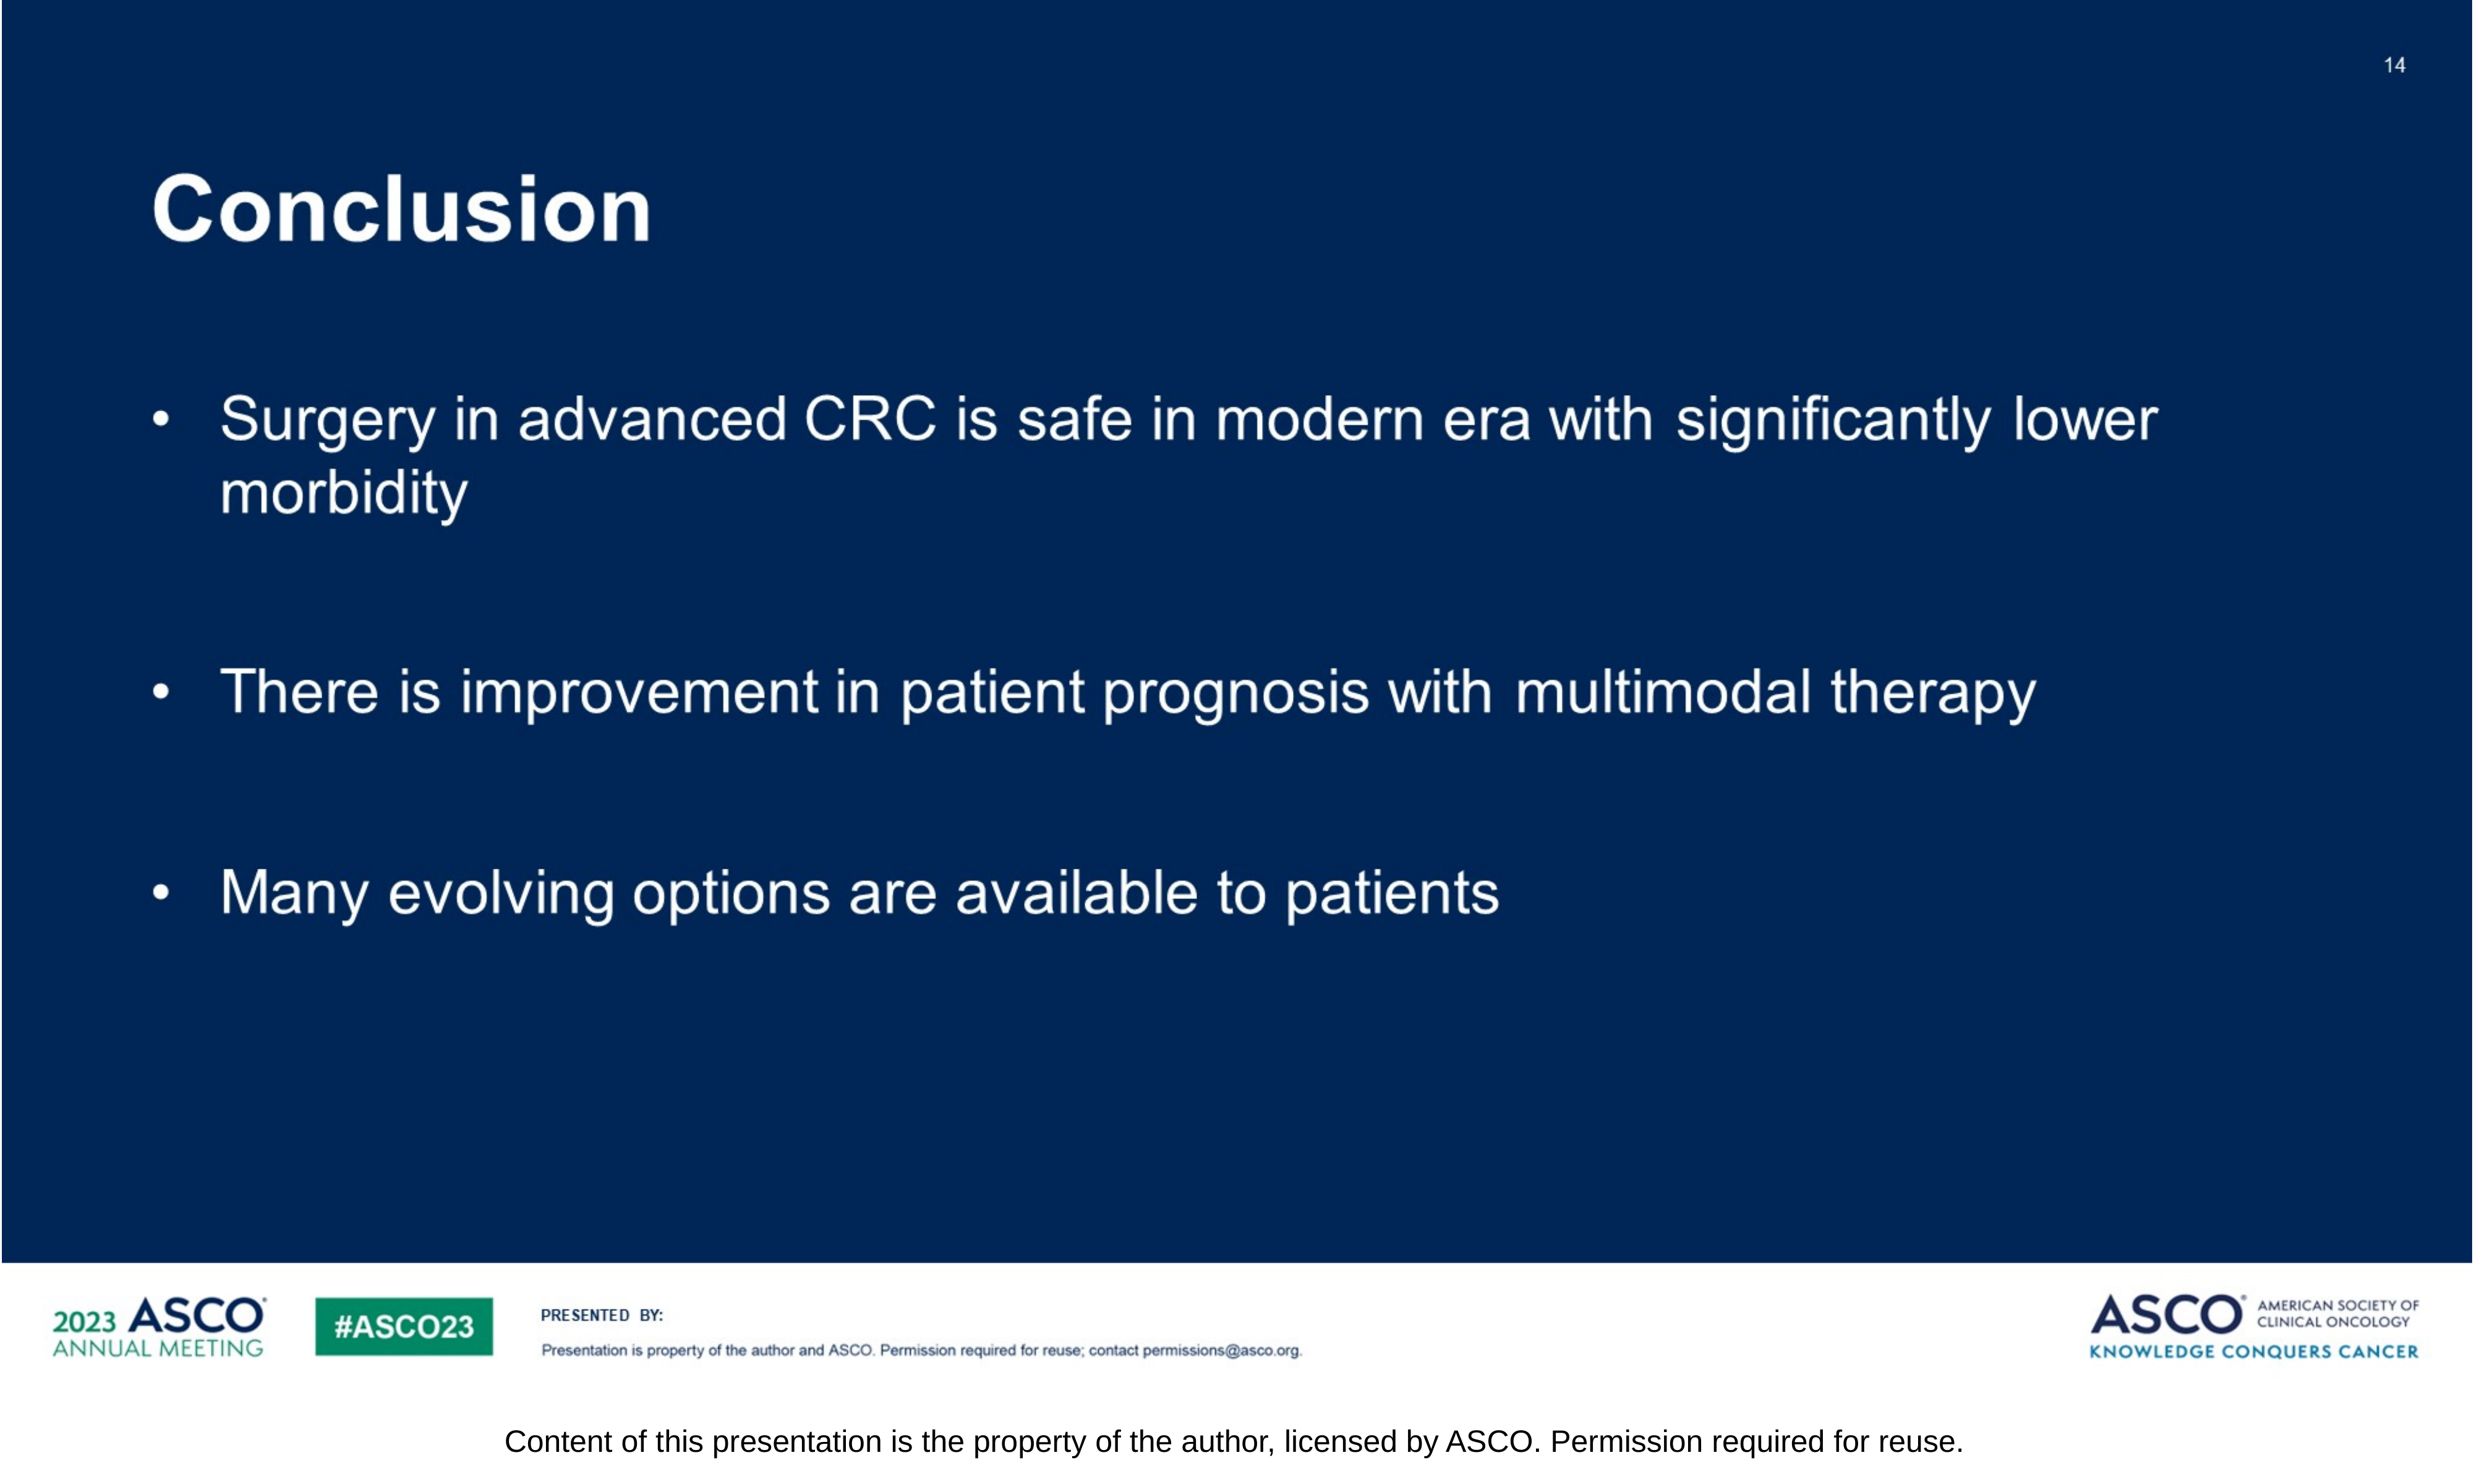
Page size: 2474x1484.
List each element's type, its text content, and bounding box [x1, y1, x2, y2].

text_box Content of this presentation is the property of the author, licensed by ASCO. Permission required for reuse. [0, 1399, 2474, 1477]
picture [2, 0, 2472, 1389]
